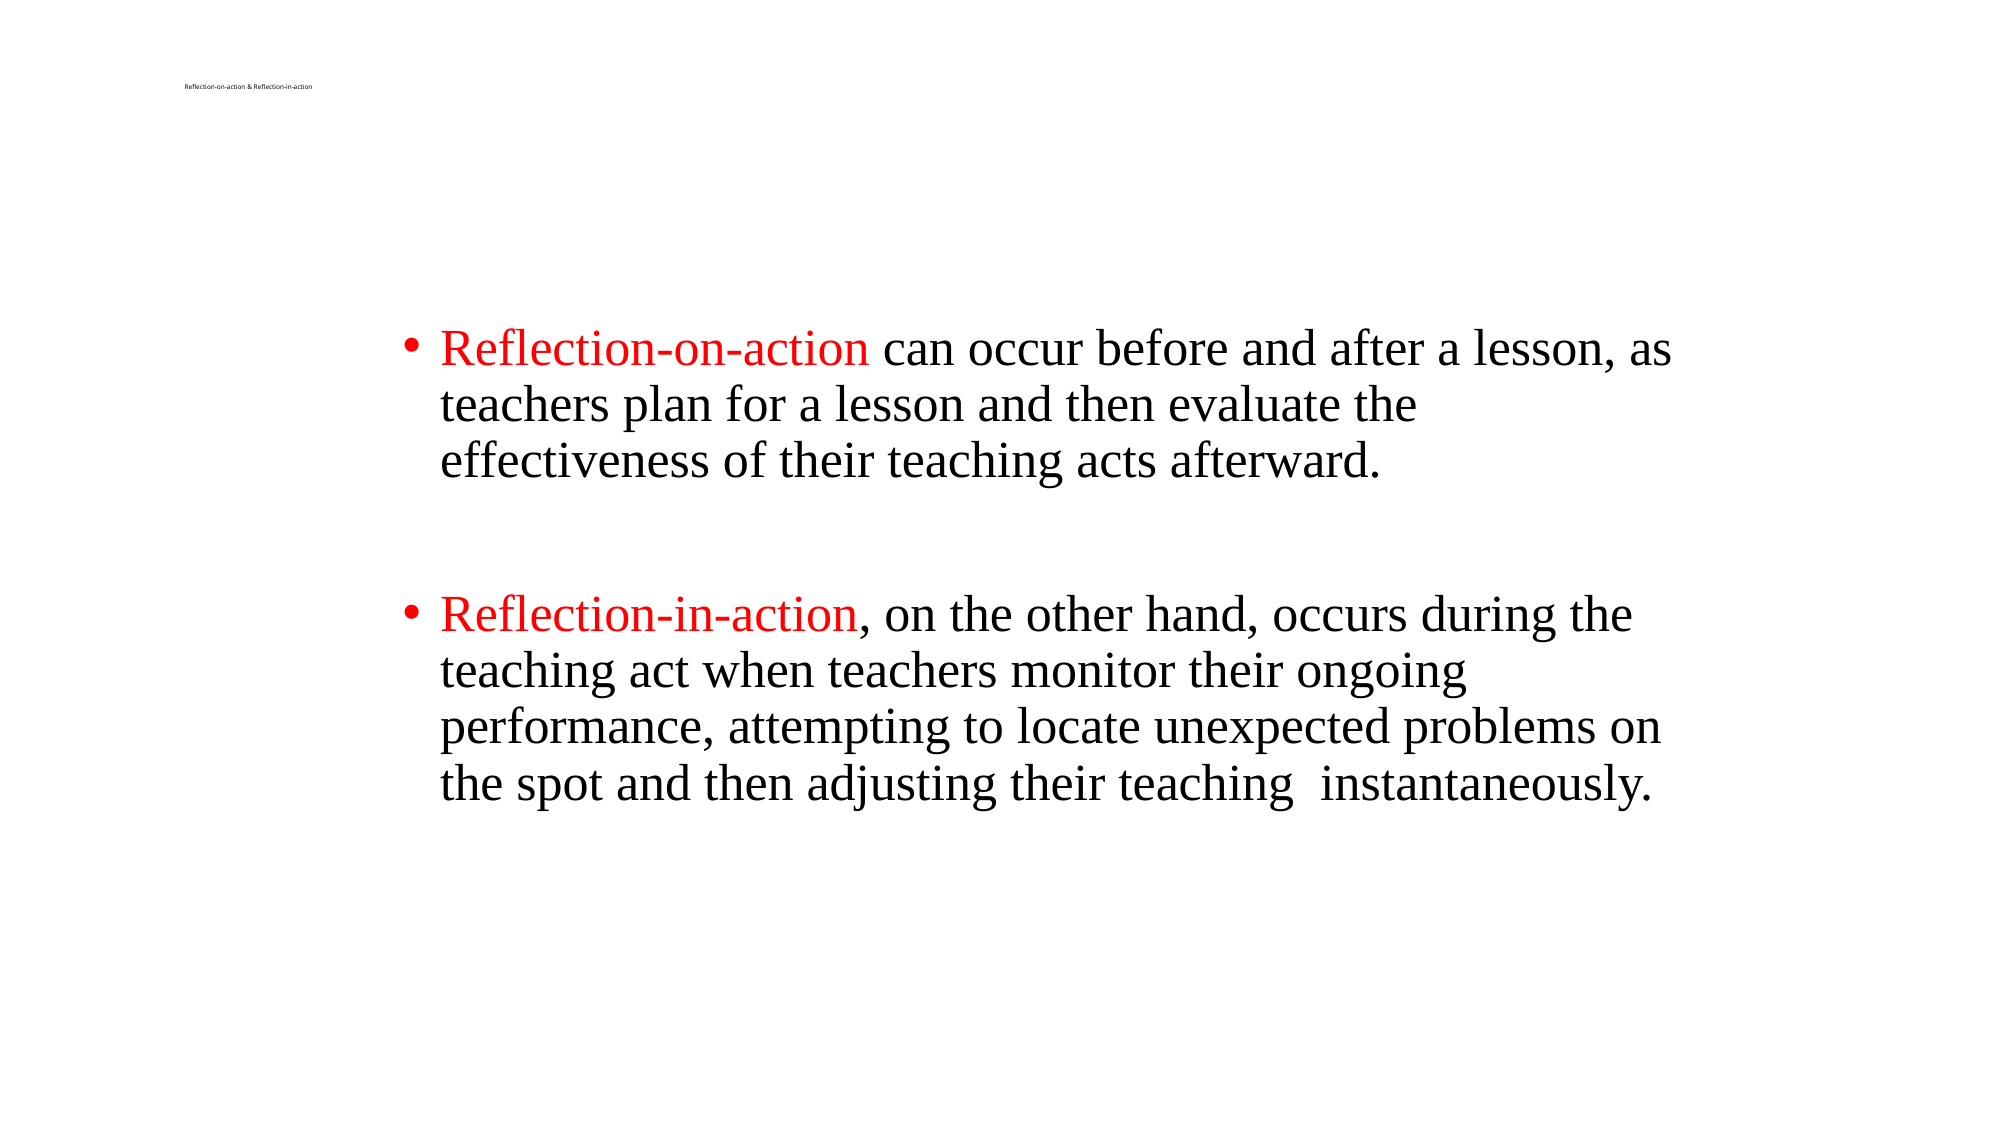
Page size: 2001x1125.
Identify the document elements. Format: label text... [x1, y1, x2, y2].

title Reflection-on-action & Reflection-in-action [169, 39, 1670, 108]
list Reflection-on-action can occur before and after a lesson, as teachers plan for a lesson and then evaluate the effectiveness of their teaching acts afterward. Reflection-in-action, on the other hand, occurs during the teaching act when teachers monitor their ongoing performance, attempting to locate unexpected problems on the spot and then adjusting their teaching instantaneously. [387, 312, 1725, 988]
